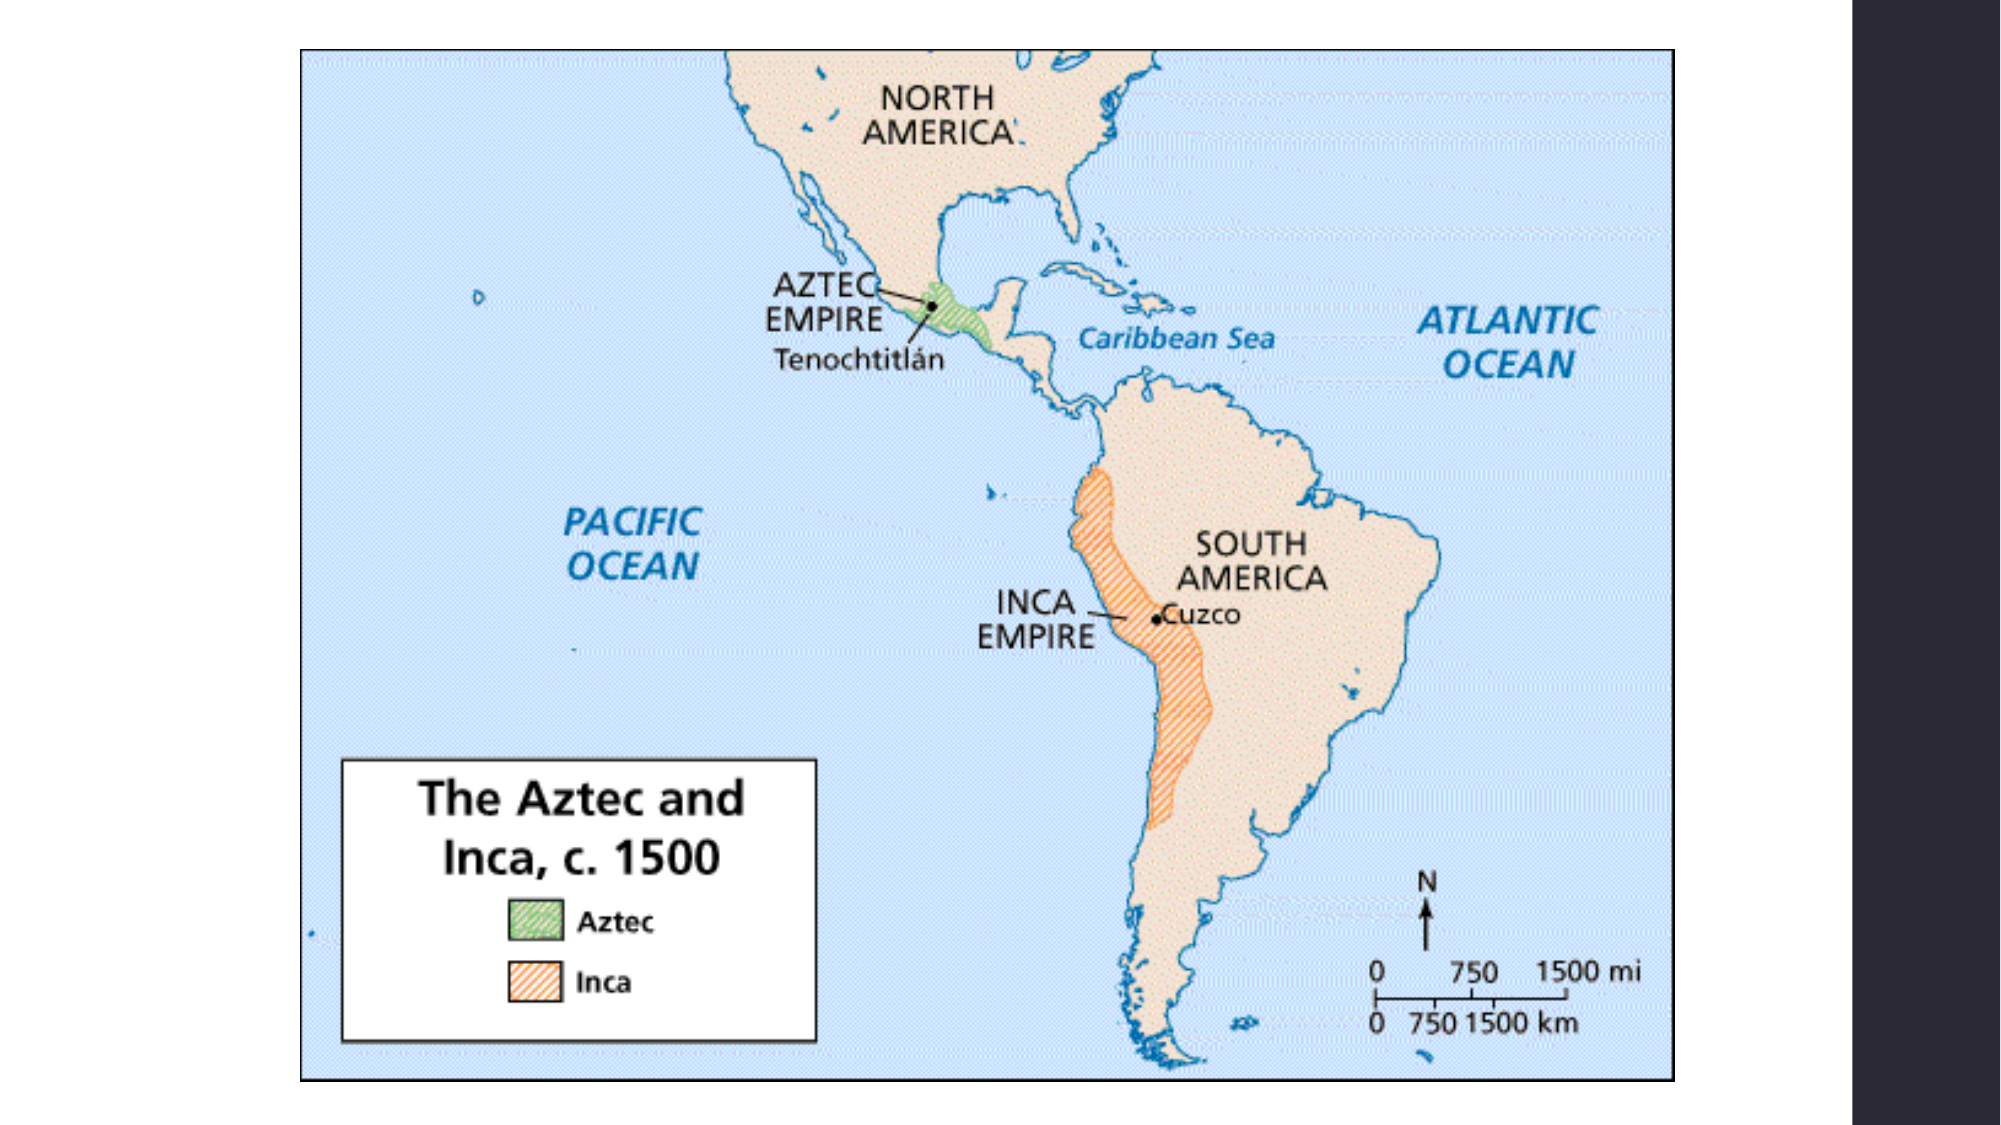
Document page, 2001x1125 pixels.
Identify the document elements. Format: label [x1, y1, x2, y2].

picture [299, 49, 1676, 1082]
